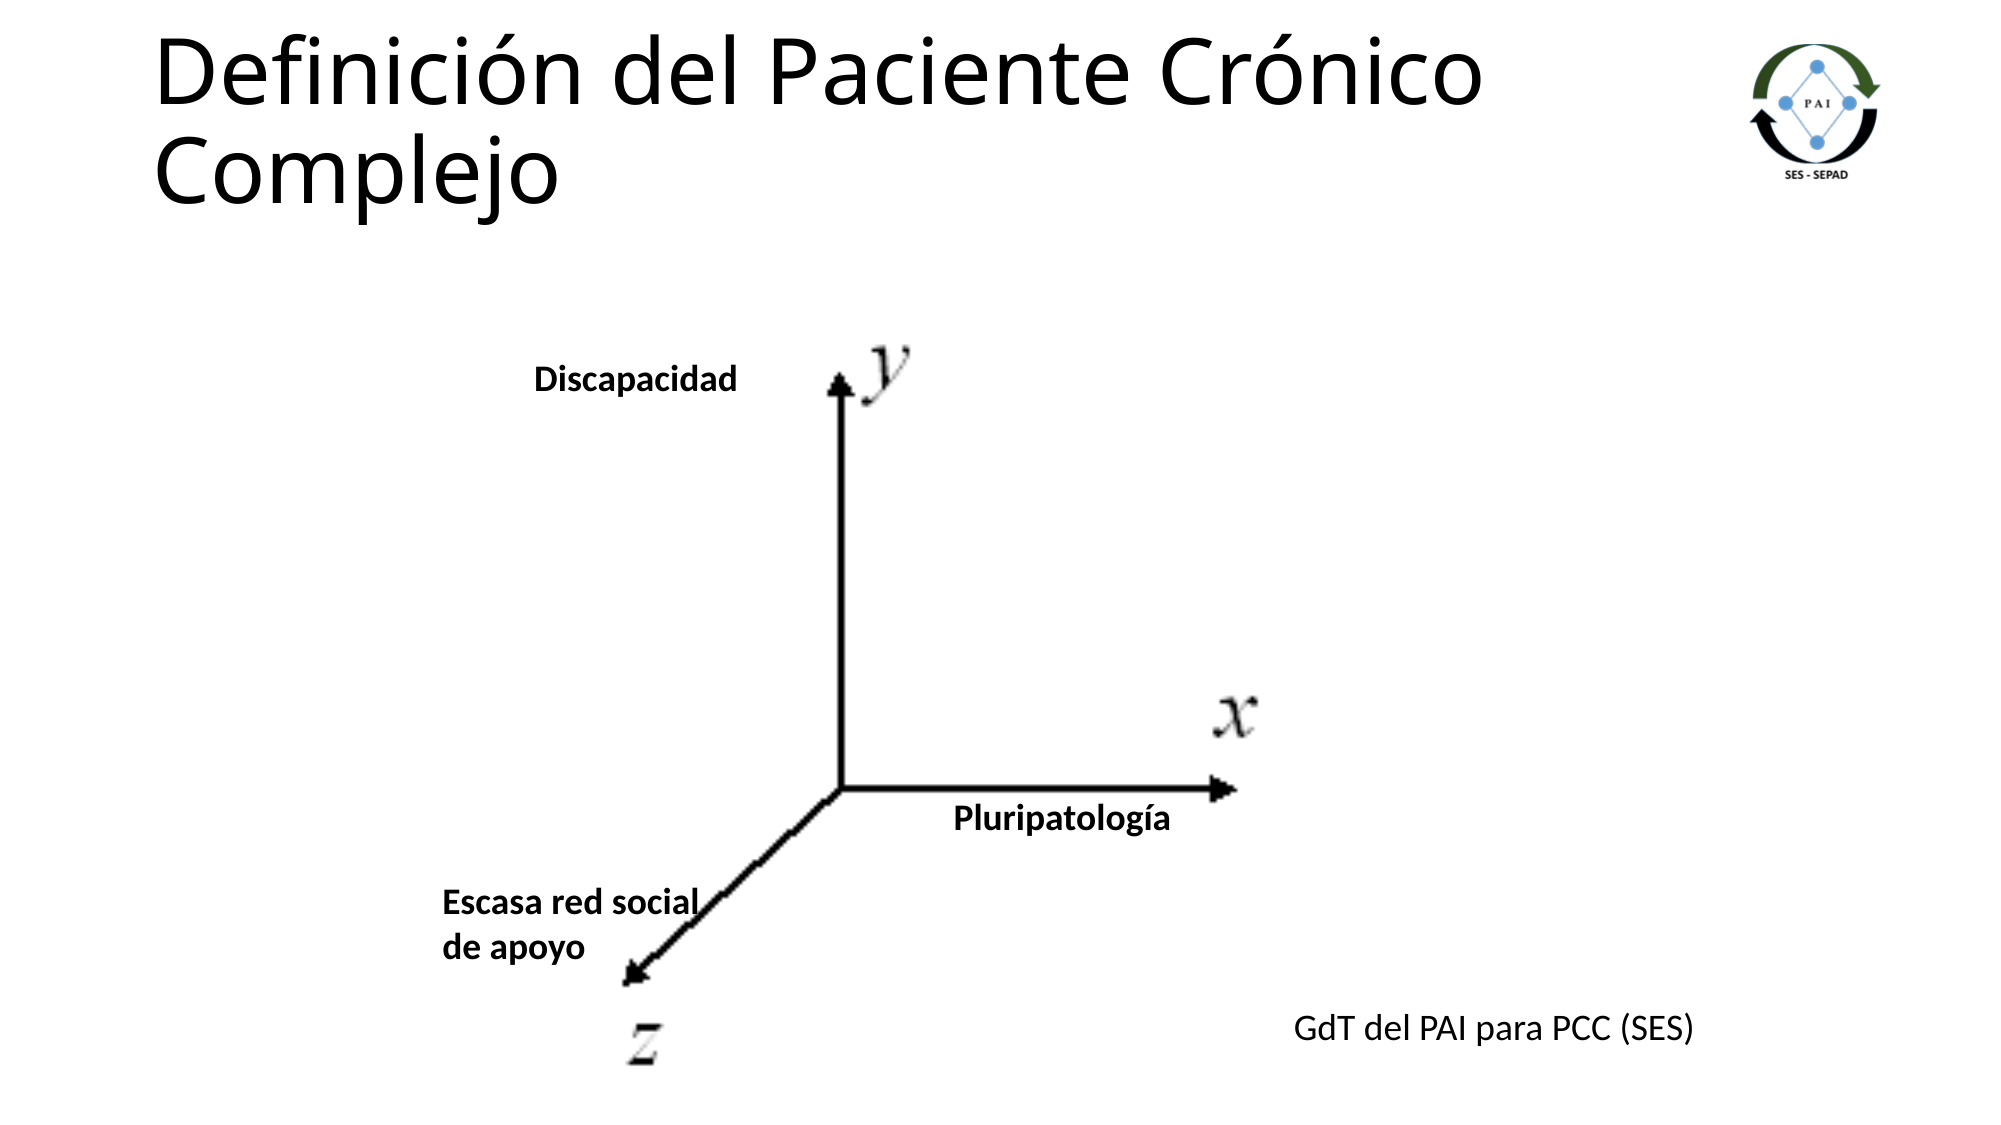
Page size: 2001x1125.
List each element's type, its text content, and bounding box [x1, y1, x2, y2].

picture [1749, 44, 1881, 190]
title Definición del Paciente Crónico Complejo [137, 59, 1749, 190]
text_box GdT del PAI para PCC (SES) [1327, 995, 1788, 1056]
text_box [427, 285, 1327, 1107]
